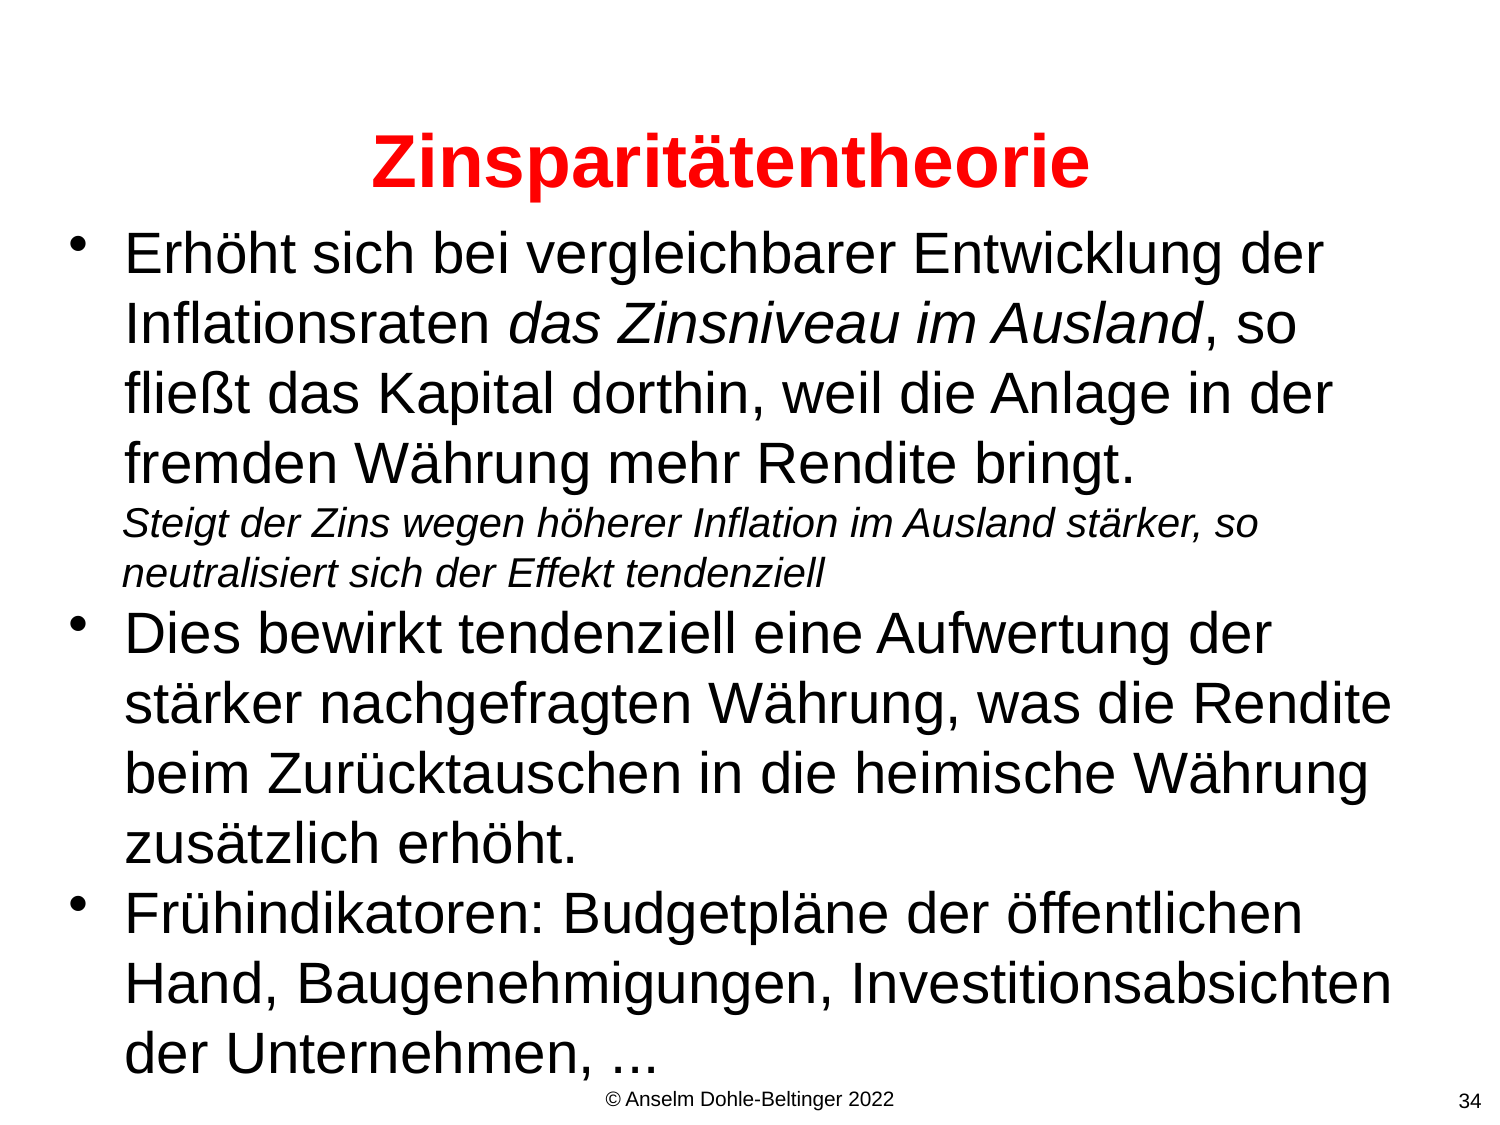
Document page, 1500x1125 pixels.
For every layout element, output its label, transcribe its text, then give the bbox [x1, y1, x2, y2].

list Erhöht sich bei vergleichbarer Entwicklung der Inflationsraten das Zinsniveau im Ausland, so fließt das Kapital dorthin, weil die Anlage in der fremden Währung mehr Rendite bringt. Steigt der Zins wegen höherer Inflation im Ausland stärker, so neutralisiert sich der Effekt tendenziell Dies bewirkt tendenziell eine Aufwertung der stärker nachgefragten Währung, was die Rendite beim Zurücktauschen in die heimische Währung zusätzlich erhöht. Frühindikatoren: Budgetpläne der öffentlichen Hand, Baugenehmigungen, Investitionsabsichten der Unternehmen, ... [53, 208, 1412, 1000]
title Zinsparitätentheorie [41, 113, 1424, 202]
slide_number 34 [1183, 1074, 1497, 1125]
footer © Anselm Dohle-Beltinger 2022 [430, 1070, 1070, 1125]
